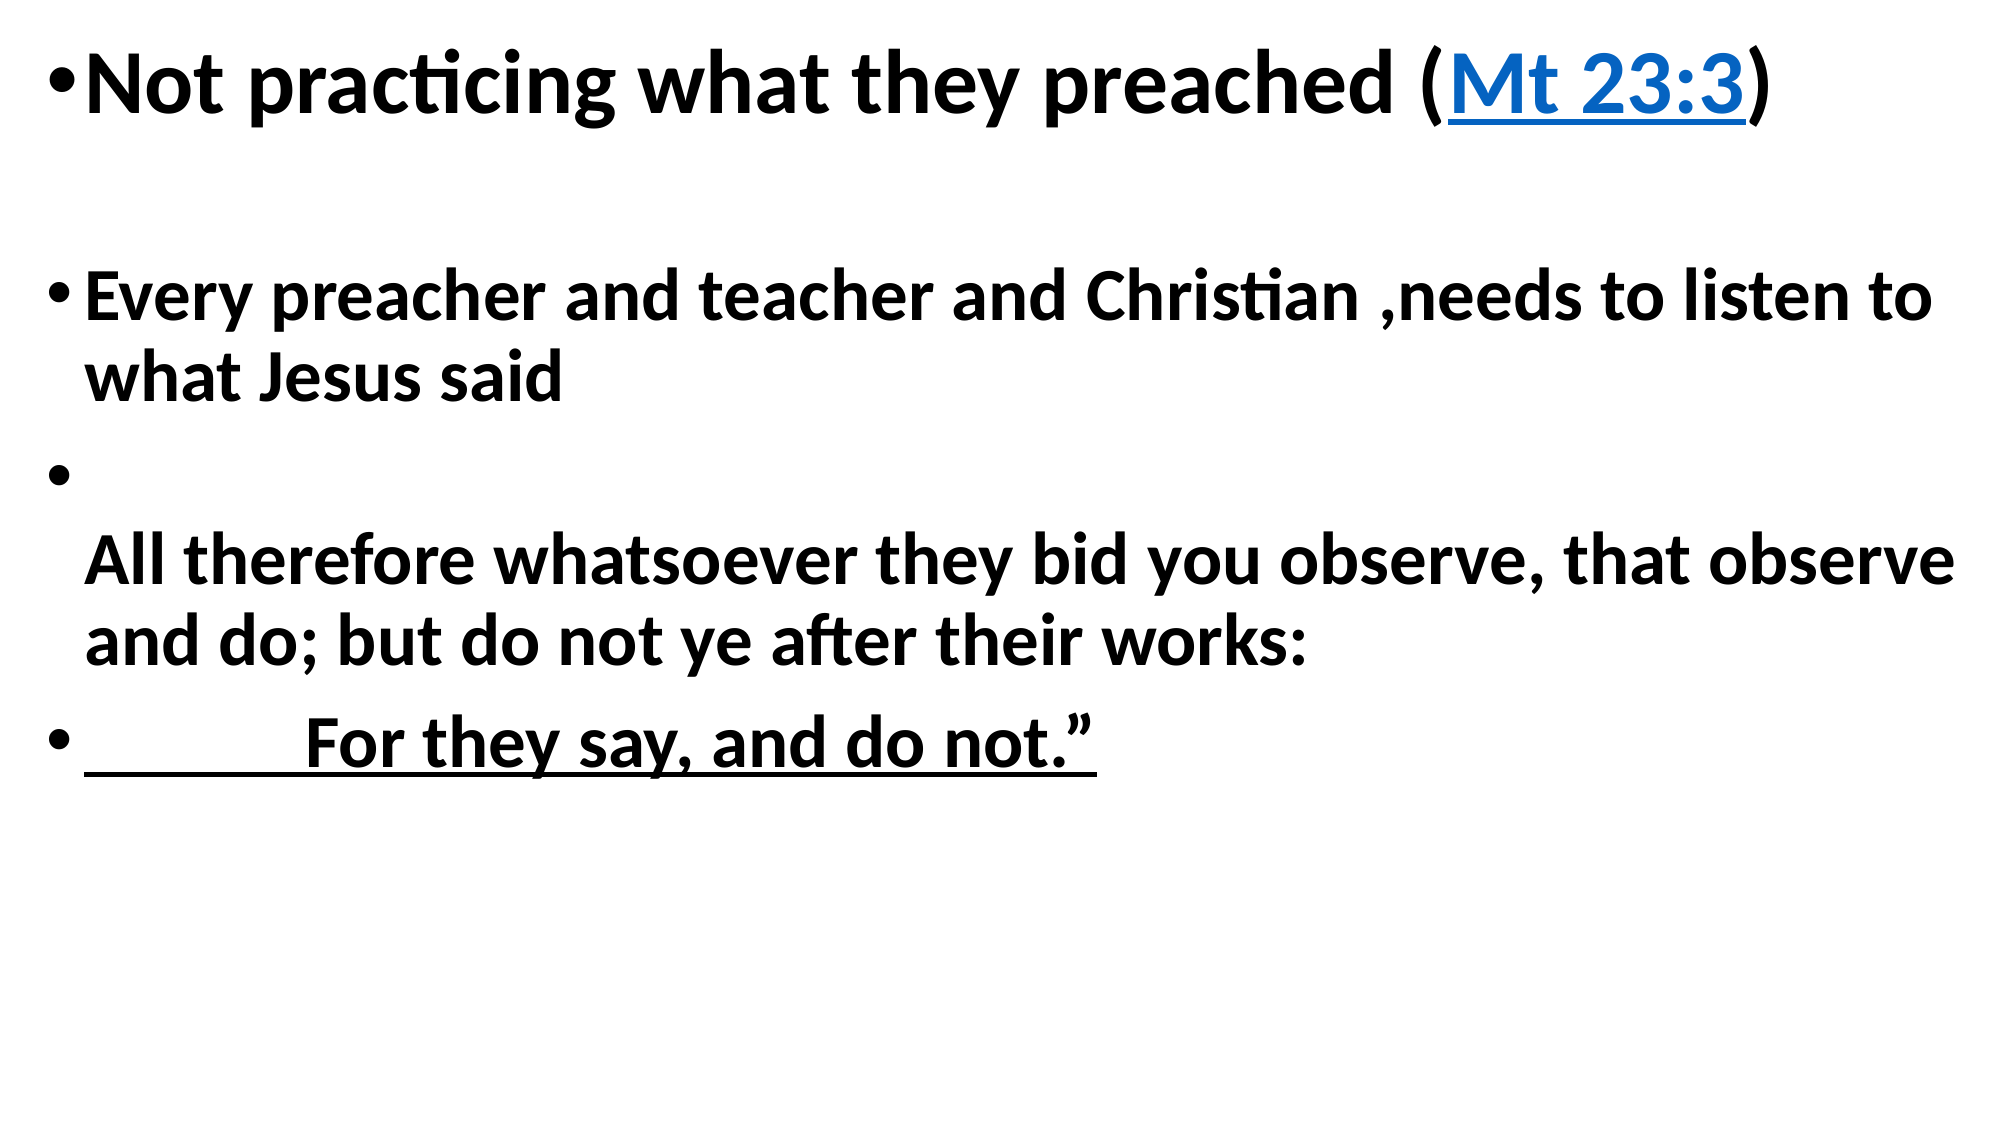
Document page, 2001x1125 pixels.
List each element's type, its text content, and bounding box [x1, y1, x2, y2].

list Not practicing what they preached (Mt 23:3) Every preacher and teacher and Christian ,needs to listen to what Jesus said All therefore whatsoever they bid you observe, that observe and do; but do not ye after their works: For they say, and do not.” [31, 26, 1976, 1102]
